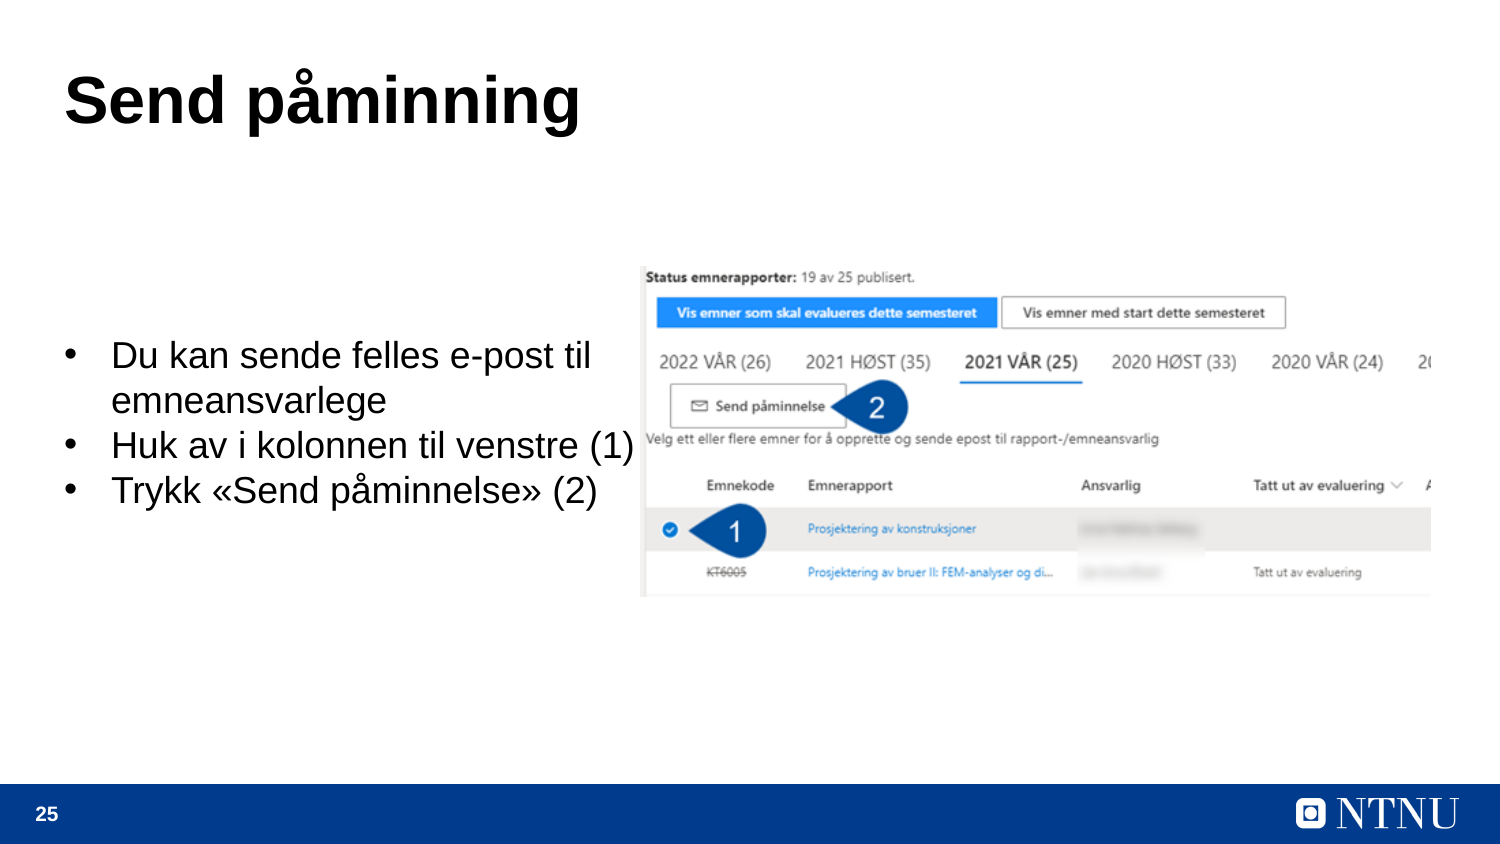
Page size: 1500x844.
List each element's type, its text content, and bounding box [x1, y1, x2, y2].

text_box Du kan sende felles e-post til emneansvarlege Huk av i kolonnen til venstre (1) Trykk «Send påminnelse» (2) [49, 323, 635, 519]
picture [0, 784, 1500, 844]
picture [640, 266, 1431, 597]
title Send påminning [49, 48, 1431, 146]
